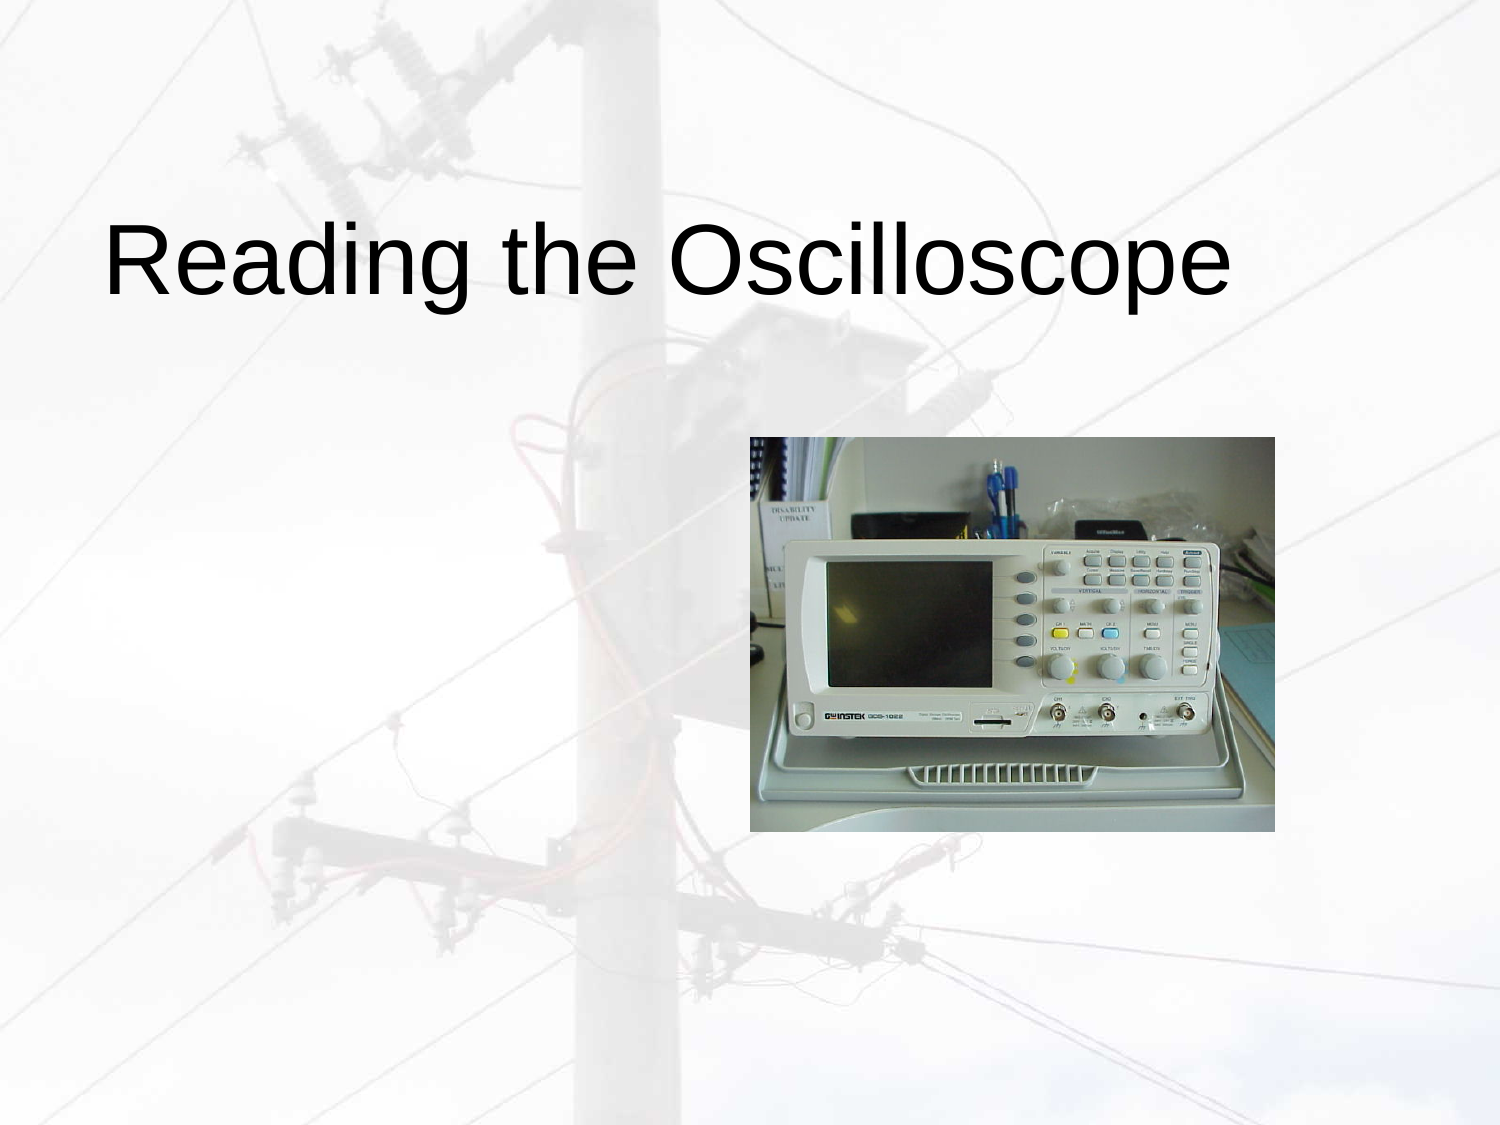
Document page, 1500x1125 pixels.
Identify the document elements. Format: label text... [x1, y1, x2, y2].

picture [0, 0, 1500, 1125]
text_box Reading the Oscilloscope [87, 187, 1288, 323]
